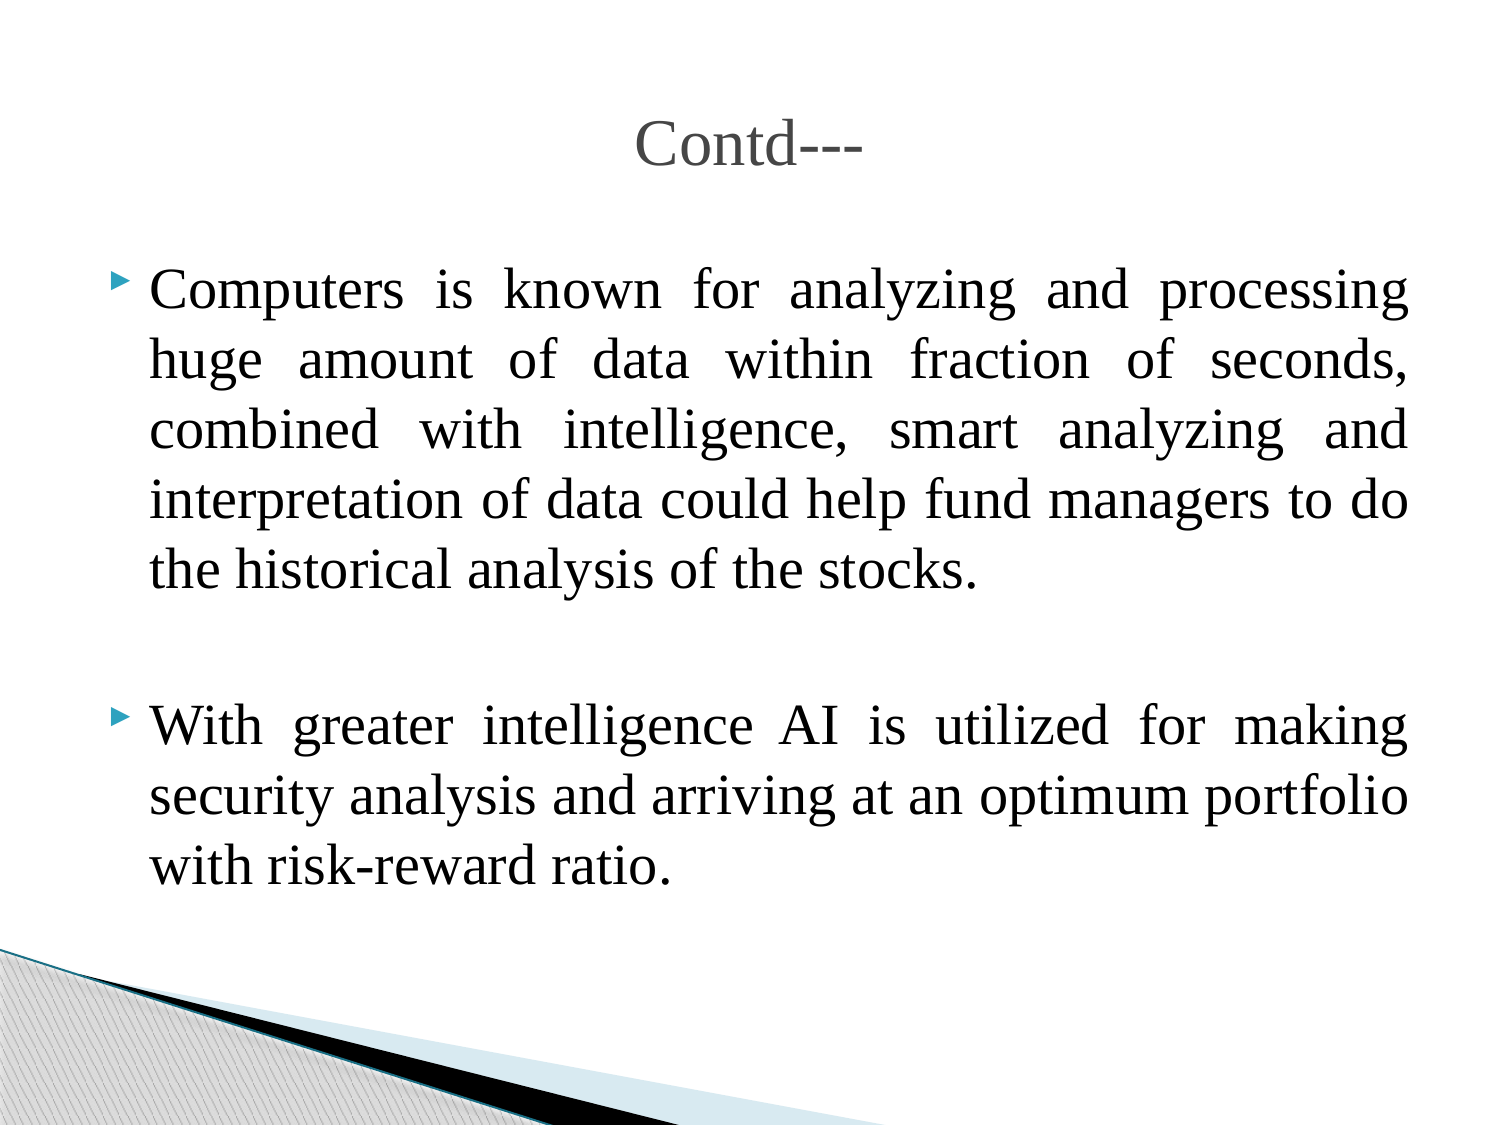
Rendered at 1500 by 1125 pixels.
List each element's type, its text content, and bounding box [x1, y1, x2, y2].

list Computers is known for analyzing and processing huge amount of data within fraction of seconds, combined with intelligence, smart analyzing and interpretation of data could help fund managers to do the historical analysis of the stocks. With greater intelligence AI is utilized for making security analysis and arriving at an optimum portfolio with risk-reward ratio. [75, 243, 1425, 986]
title Contd--- [75, 45, 1425, 233]
